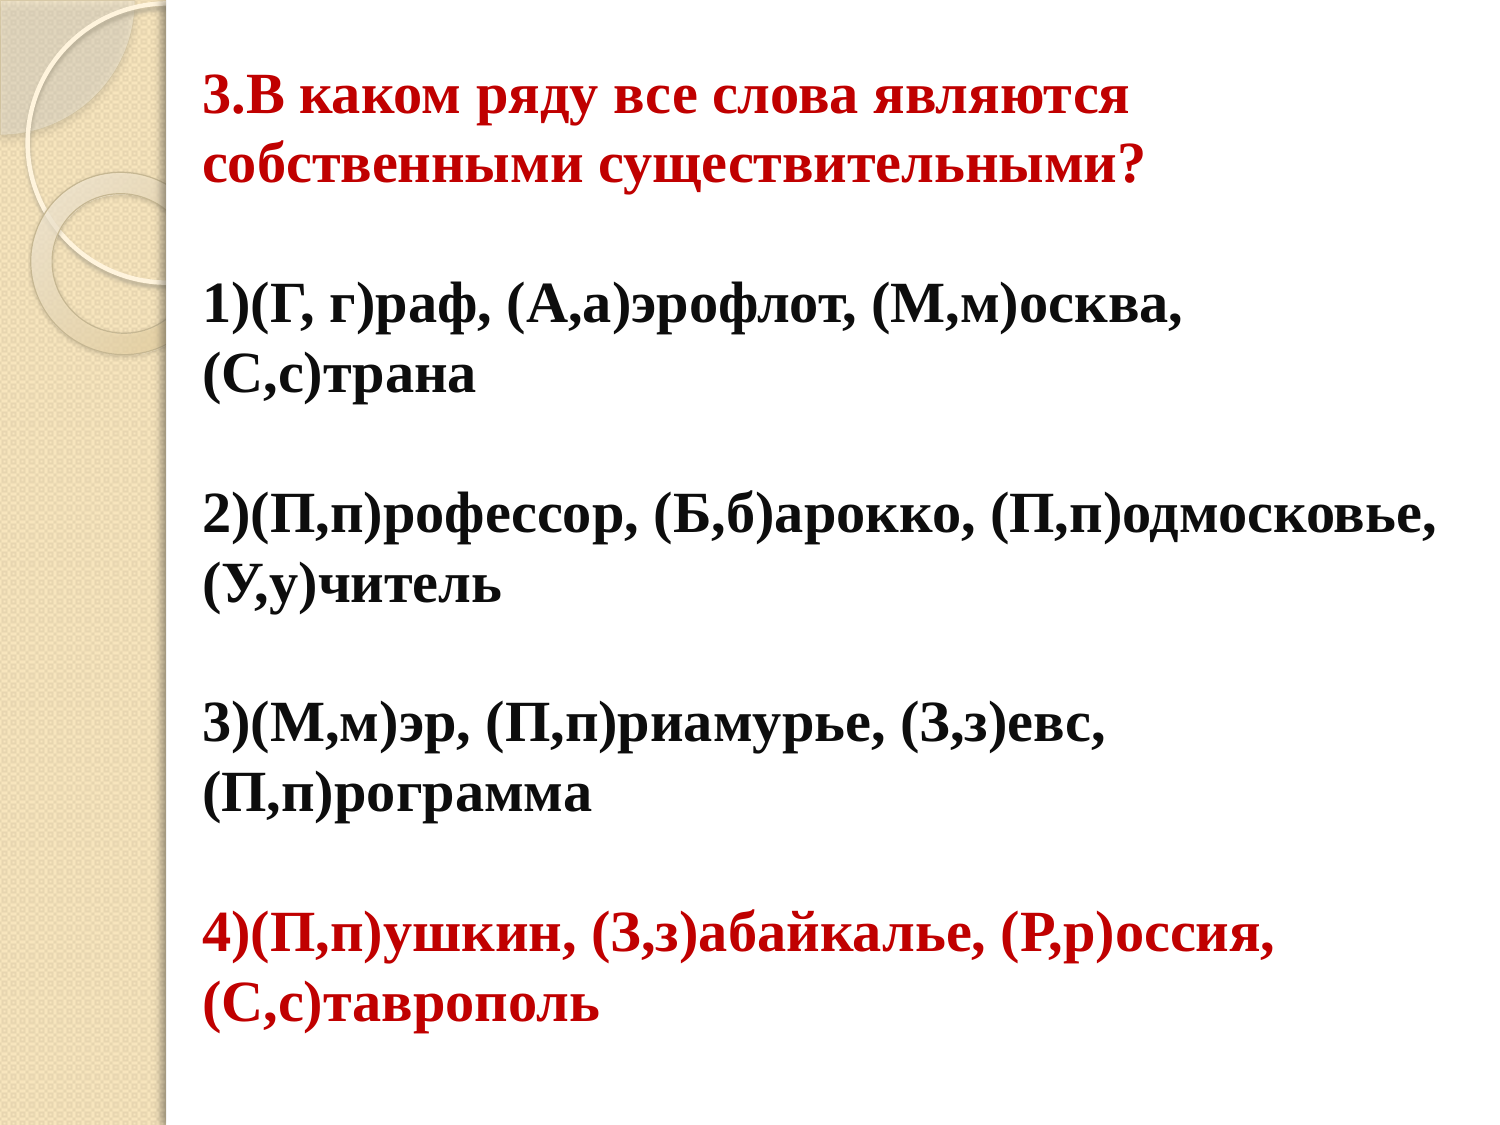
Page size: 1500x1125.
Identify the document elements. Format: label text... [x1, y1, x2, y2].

title 3.В каком ряду все слова являются собственными существительными? 1)(Г, г)раф, (А,а)эрофлот, (М,м)осква, (С,с)трана 2)(П,п)рофессор, (Б,б)арокко, (П,п)одмосковье, (У,у)читель 3)(М,м)эр, (П,п)риамурье, (З,з)евс, (П,п)рограмма 4)(П,п)ушкин, (З,з)абайкалье, (Р,р)оссия, (С,с)таврополь [187, 45, 1466, 1043]
